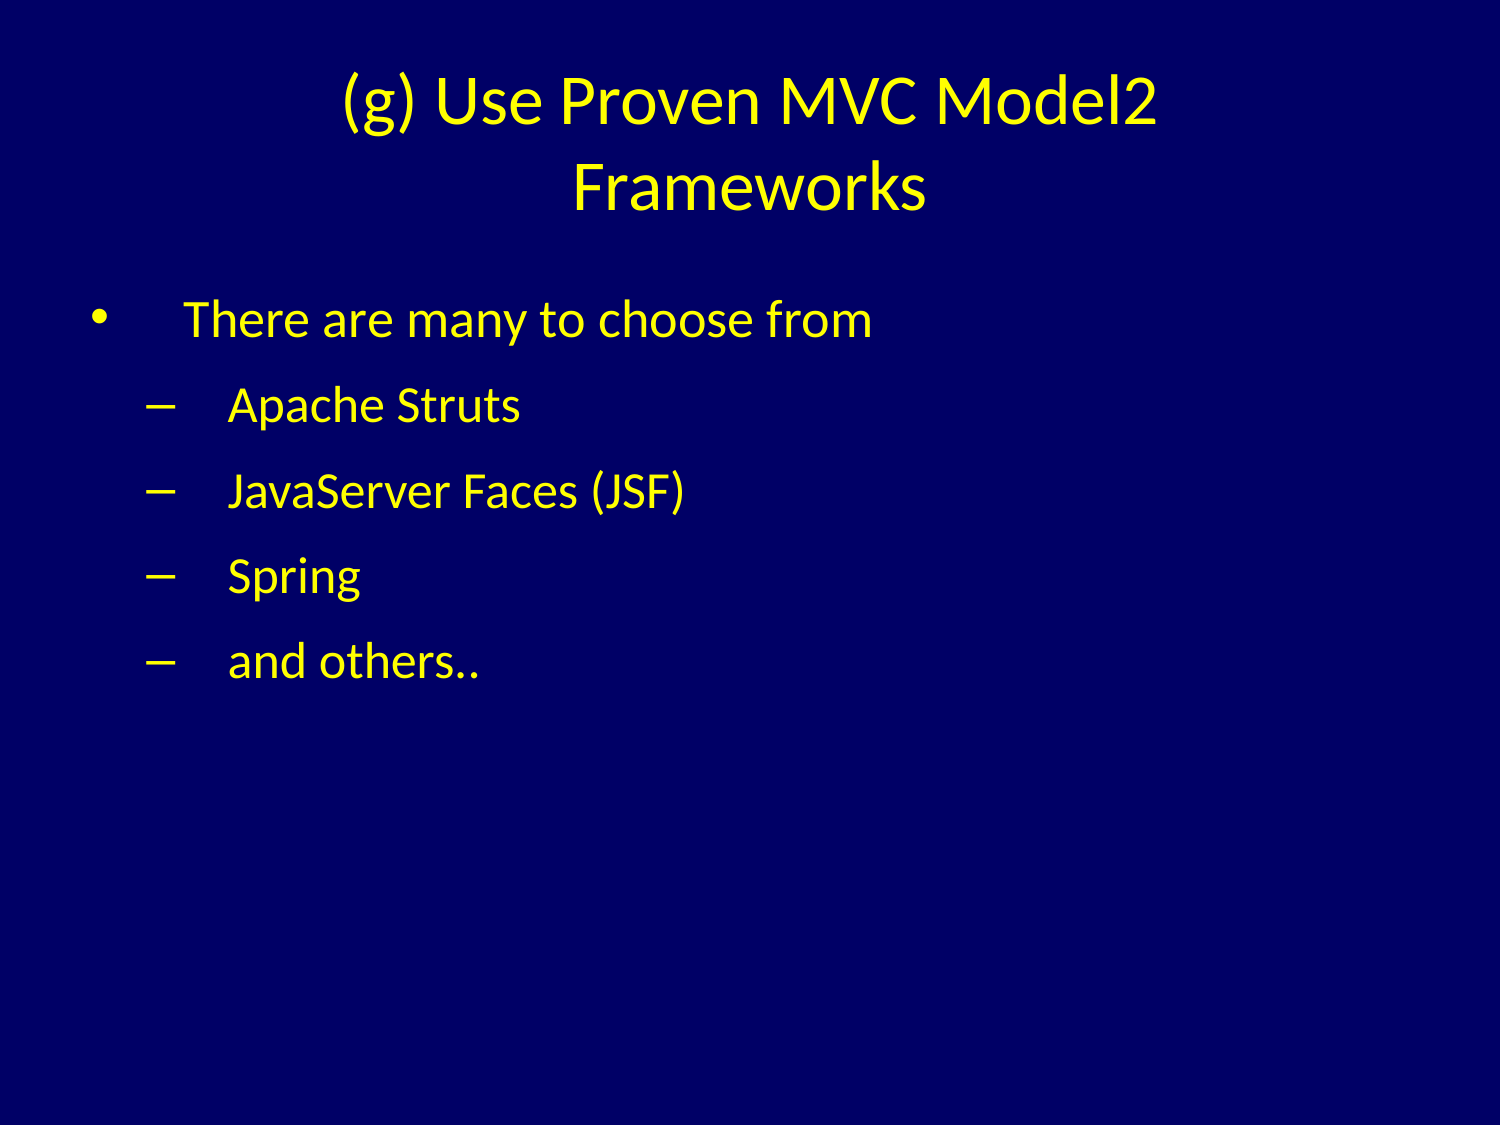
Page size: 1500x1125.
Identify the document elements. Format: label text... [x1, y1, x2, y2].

list There are many to choose from Apache Struts JavaServer Faces (JSF) Spring and others.. [75, 262, 1425, 1005]
title (g) Use Proven MVC Model2 Frameworks [75, 45, 1425, 233]
